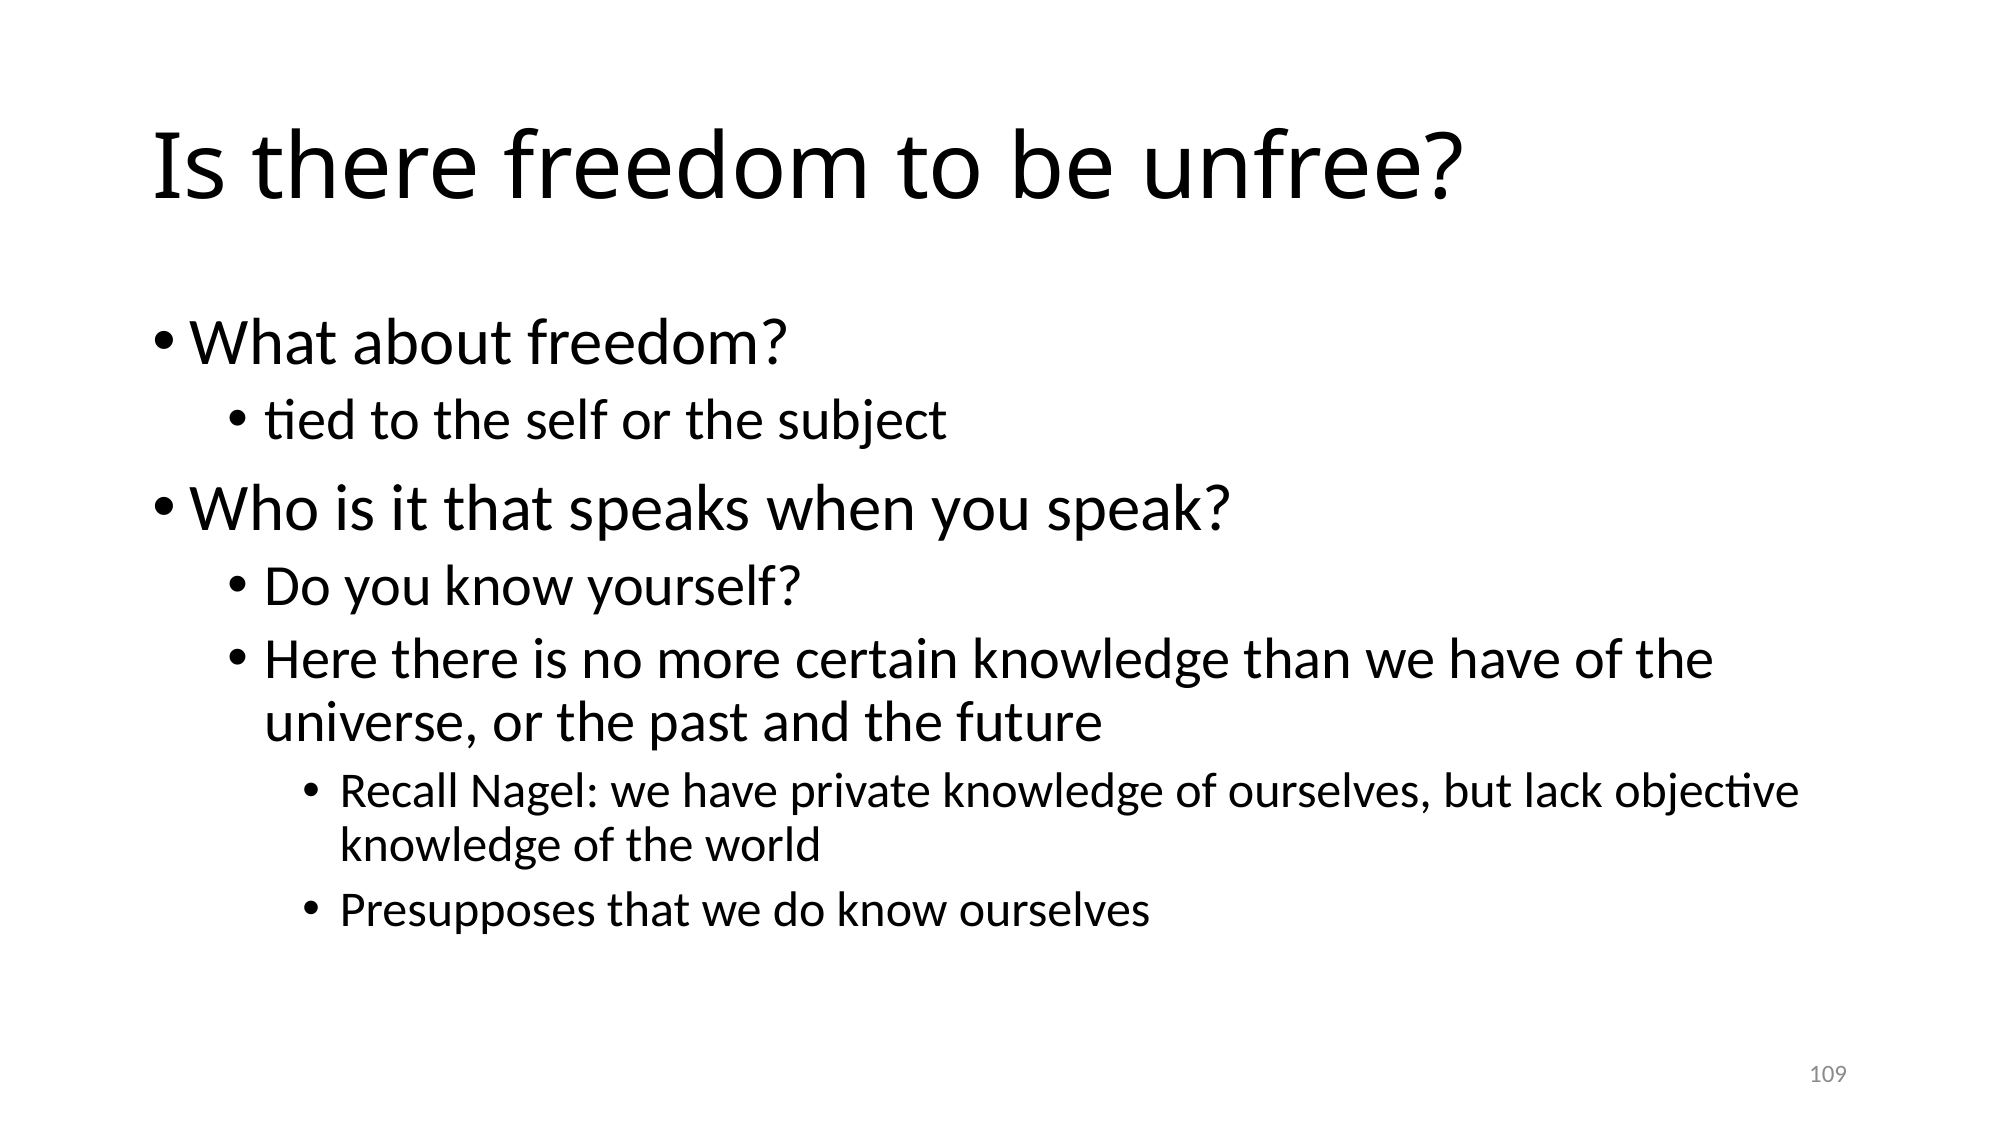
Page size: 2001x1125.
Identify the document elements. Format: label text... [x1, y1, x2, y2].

list What about freedom? tied to the self or the subject Who is it that speaks when you speak? Do you know yourself? Here there is no more certain knowledge than we have of the universe, or the past and the future Recall Nagel: we have private knowledge of ourselves, but lack objective knowledge of the world Presupposes that we do know ourselves [137, 299, 1863, 1014]
slide_number 109 [1412, 1042, 1863, 1103]
title Is there freedom to be unfree? [137, 59, 1863, 278]
